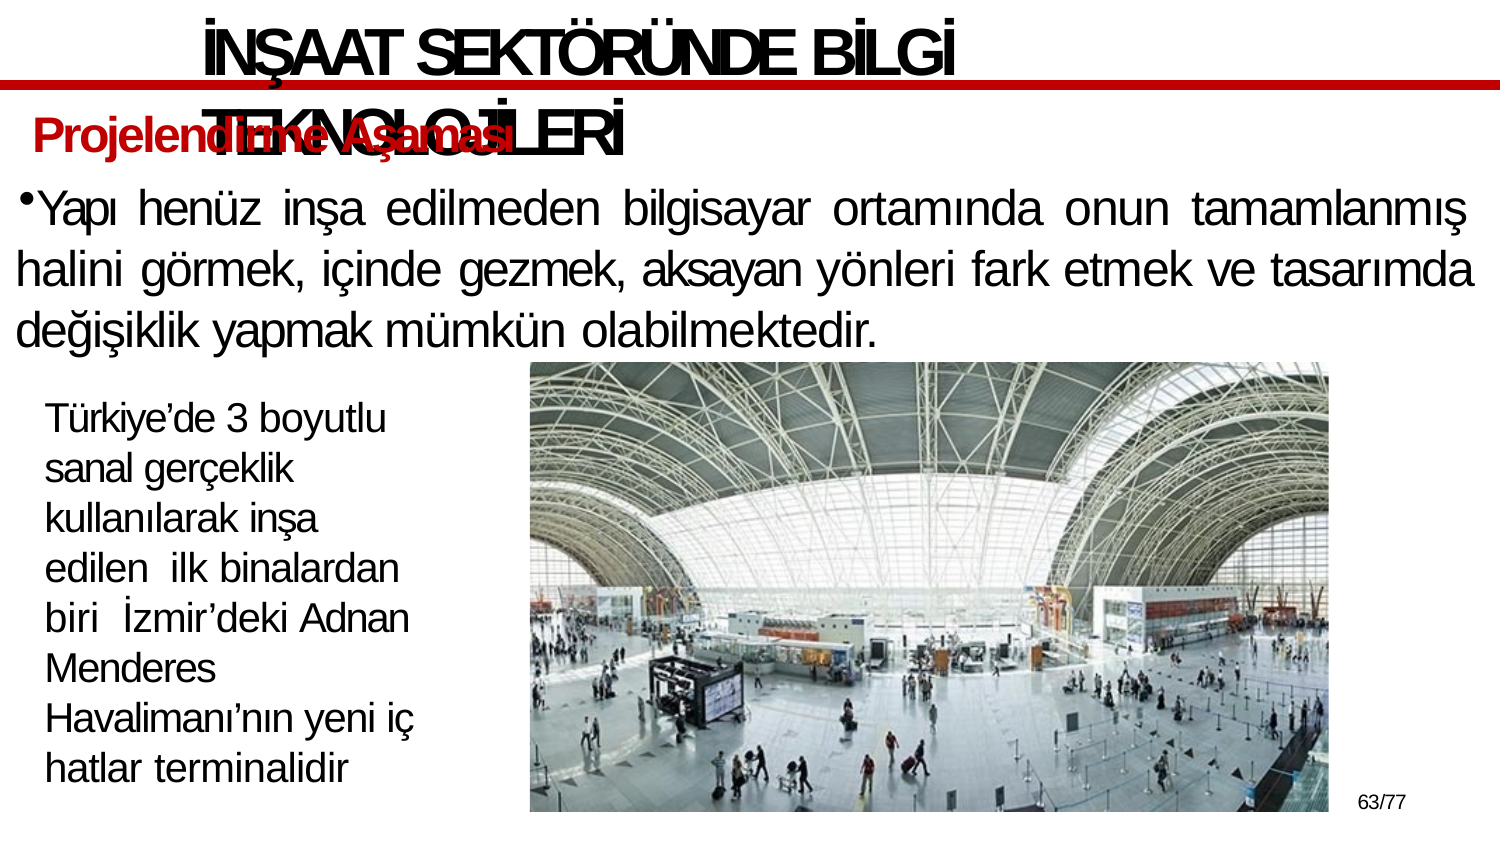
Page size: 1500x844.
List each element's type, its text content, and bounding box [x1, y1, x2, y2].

text_box Projelendirme Aşaması Yapı henüz inşa edilmeden bilgisayar ortamında onun tamamlanmış halini görmek, içinde gezmek, aksayan yönleri fark etmek ve tasarımda değişiklik yapmak mümkün olabilmektedir. Türkiye’de 3 boyutlu sanal gerçeklik kullanılarak inşa edilen ilk binalardan biri İzmir’deki Adnan Menderes Havalimanı’nın yeni iç hatlar terminalidir [12, 87, 1488, 791]
text_box [529, 791, 1329, 812]
title İNŞAAT SEKTÖRÜNDE BİLGİ TEKNOLOJİLERİ [199, 6, 1387, 87]
slide_number 72/77 [1340, 788, 1410, 844]
